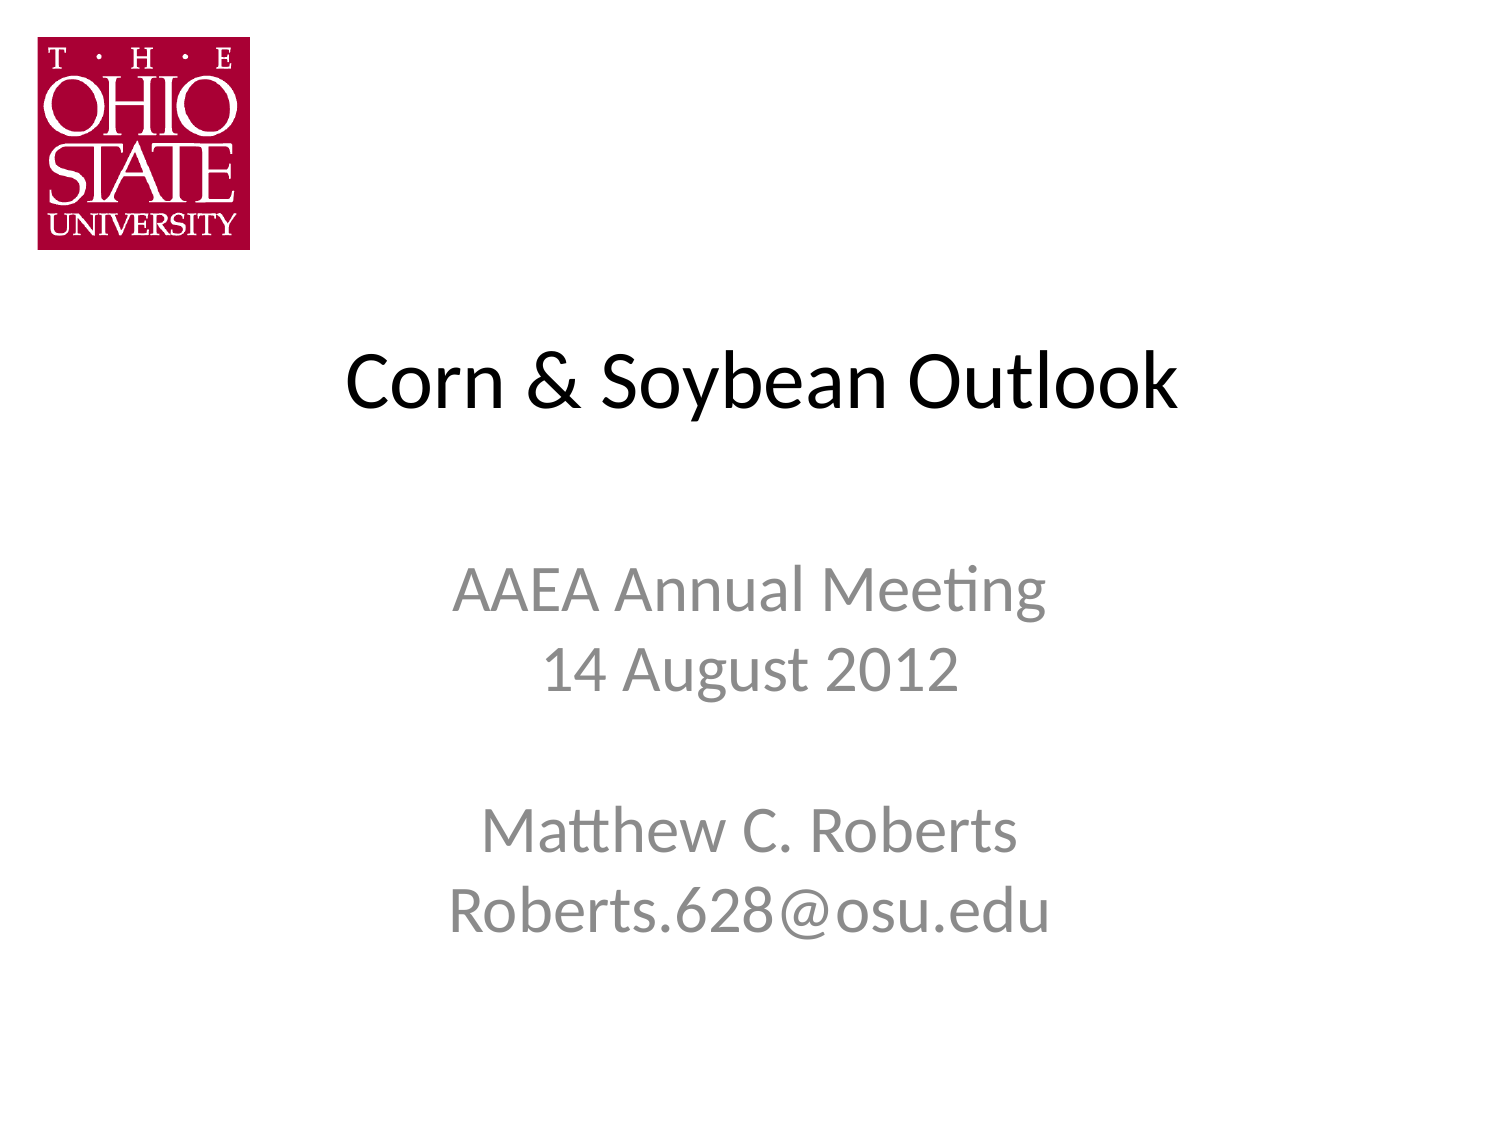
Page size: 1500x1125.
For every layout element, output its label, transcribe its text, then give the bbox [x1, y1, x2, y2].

subtitle AAEA Annual Meeting 14 August 2012 Matthew C. Roberts Roberts.628@osu.edu [225, 537, 1275, 1000]
title Corn & Soybean Outlook [62, 249, 1463, 500]
picture [37, 37, 250, 250]
